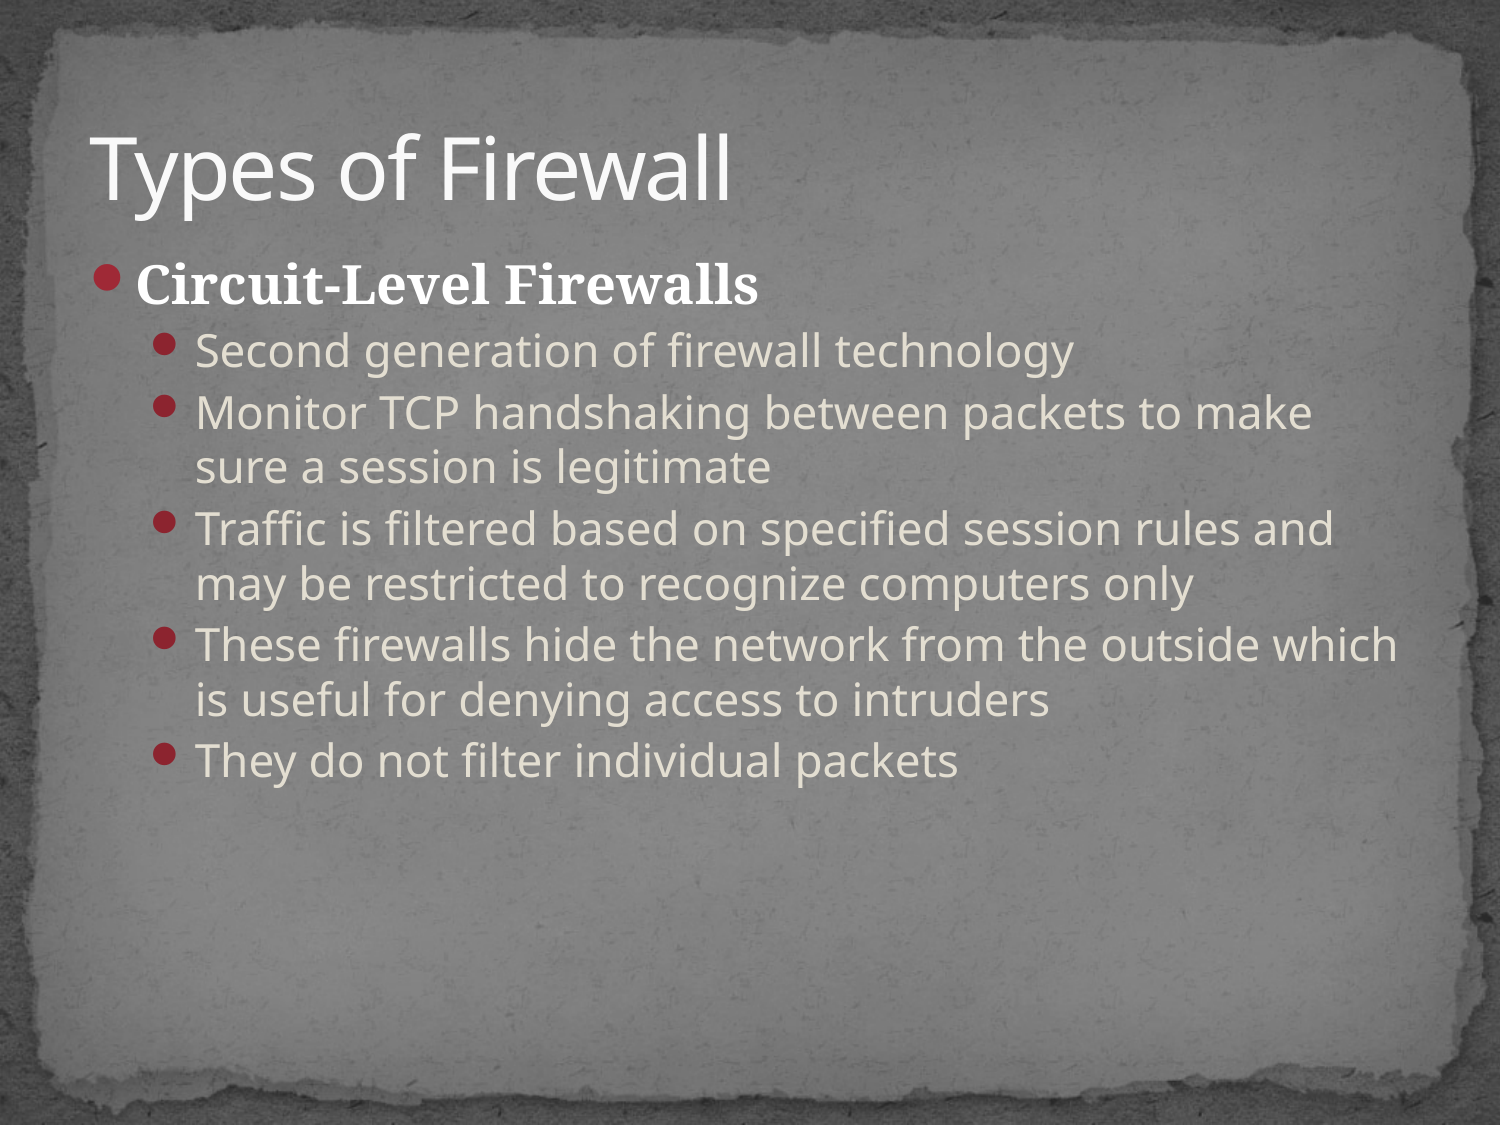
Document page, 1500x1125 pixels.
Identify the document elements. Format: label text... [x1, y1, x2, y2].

title Types of Firewall [74, 24, 1425, 225]
list Circuit-Level Firewalls Second generation of firewall technology Monitor TCP handshaking between packets to make sure a session is legitimate Traffic is filtered based on specified session rules and may be restricted to recognize computers only These firewalls hide the network from the outside which is useful for denying access to intruders They do not filter individual packets [75, 249, 1425, 1000]
